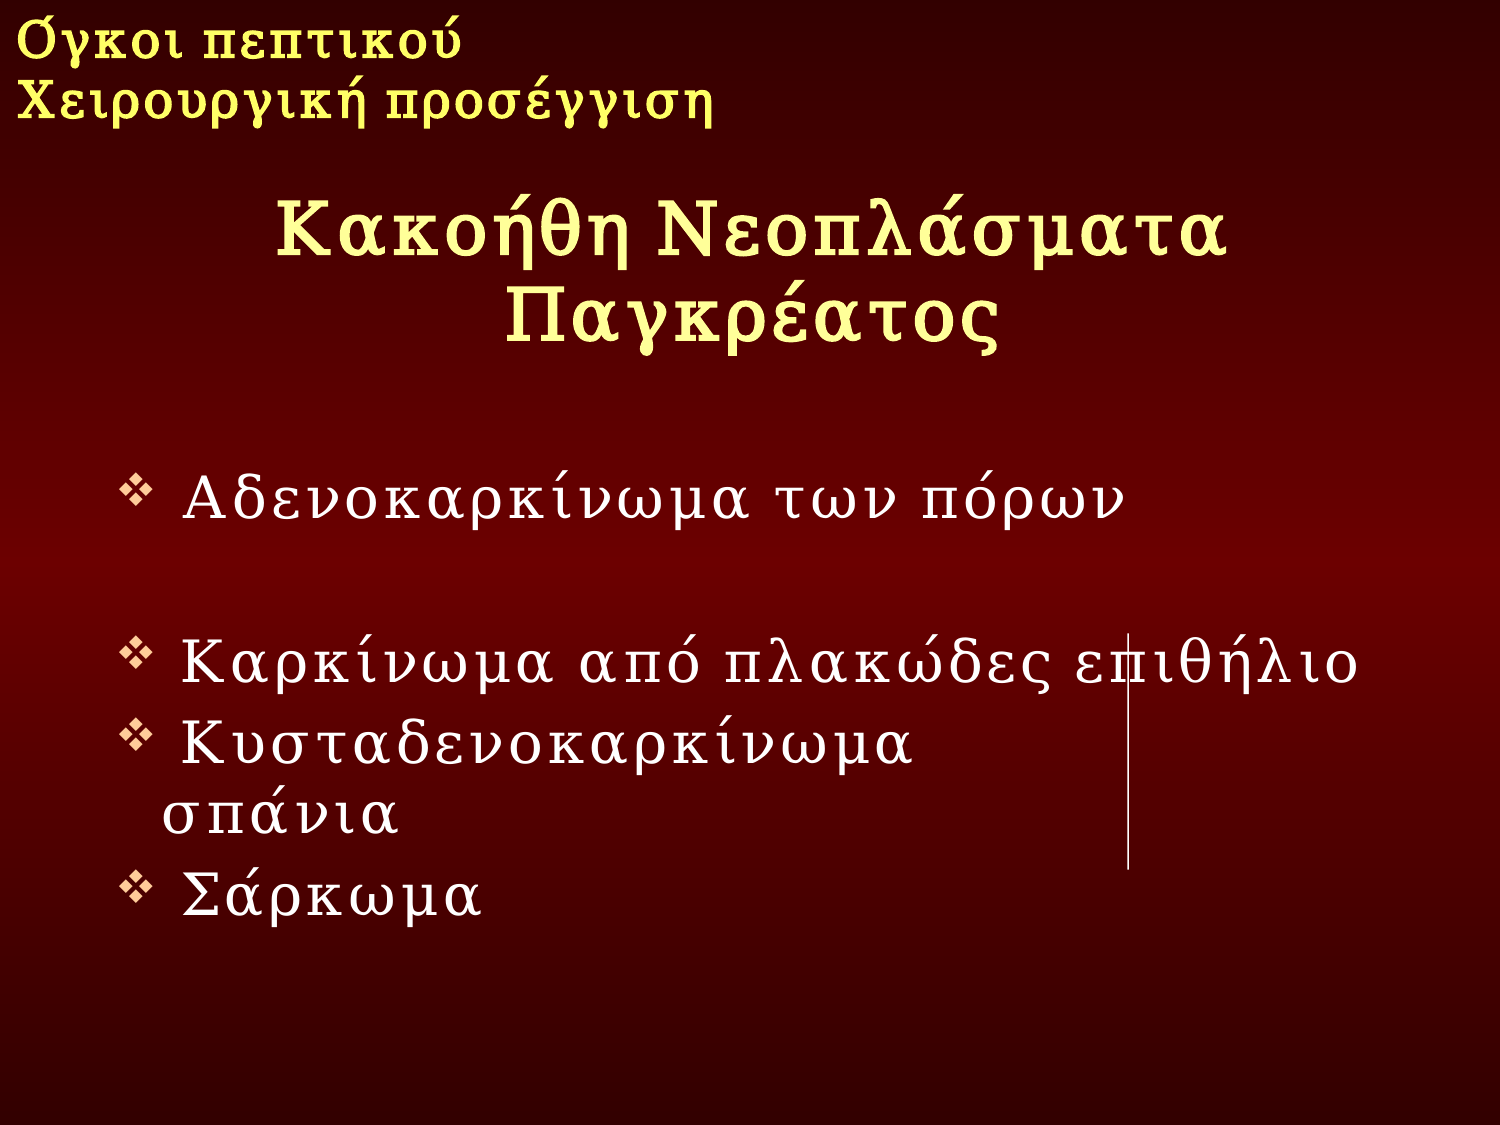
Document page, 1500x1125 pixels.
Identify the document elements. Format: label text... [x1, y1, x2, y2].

title Κακοήθη Νεοπλάσματα Παγκρέατος [76, 173, 1428, 362]
list Αδενοκαρκίνωμα των πόρων Καρκίνωμα από πλακώδες επιθήλιο Κυσταδενοκαρκίνωμα σπάνια Σάρκωμα [100, 452, 1456, 1048]
text_box Όγκοι πεπτικού Χειρουργική προσέγγιση [0, 0, 1008, 135]
